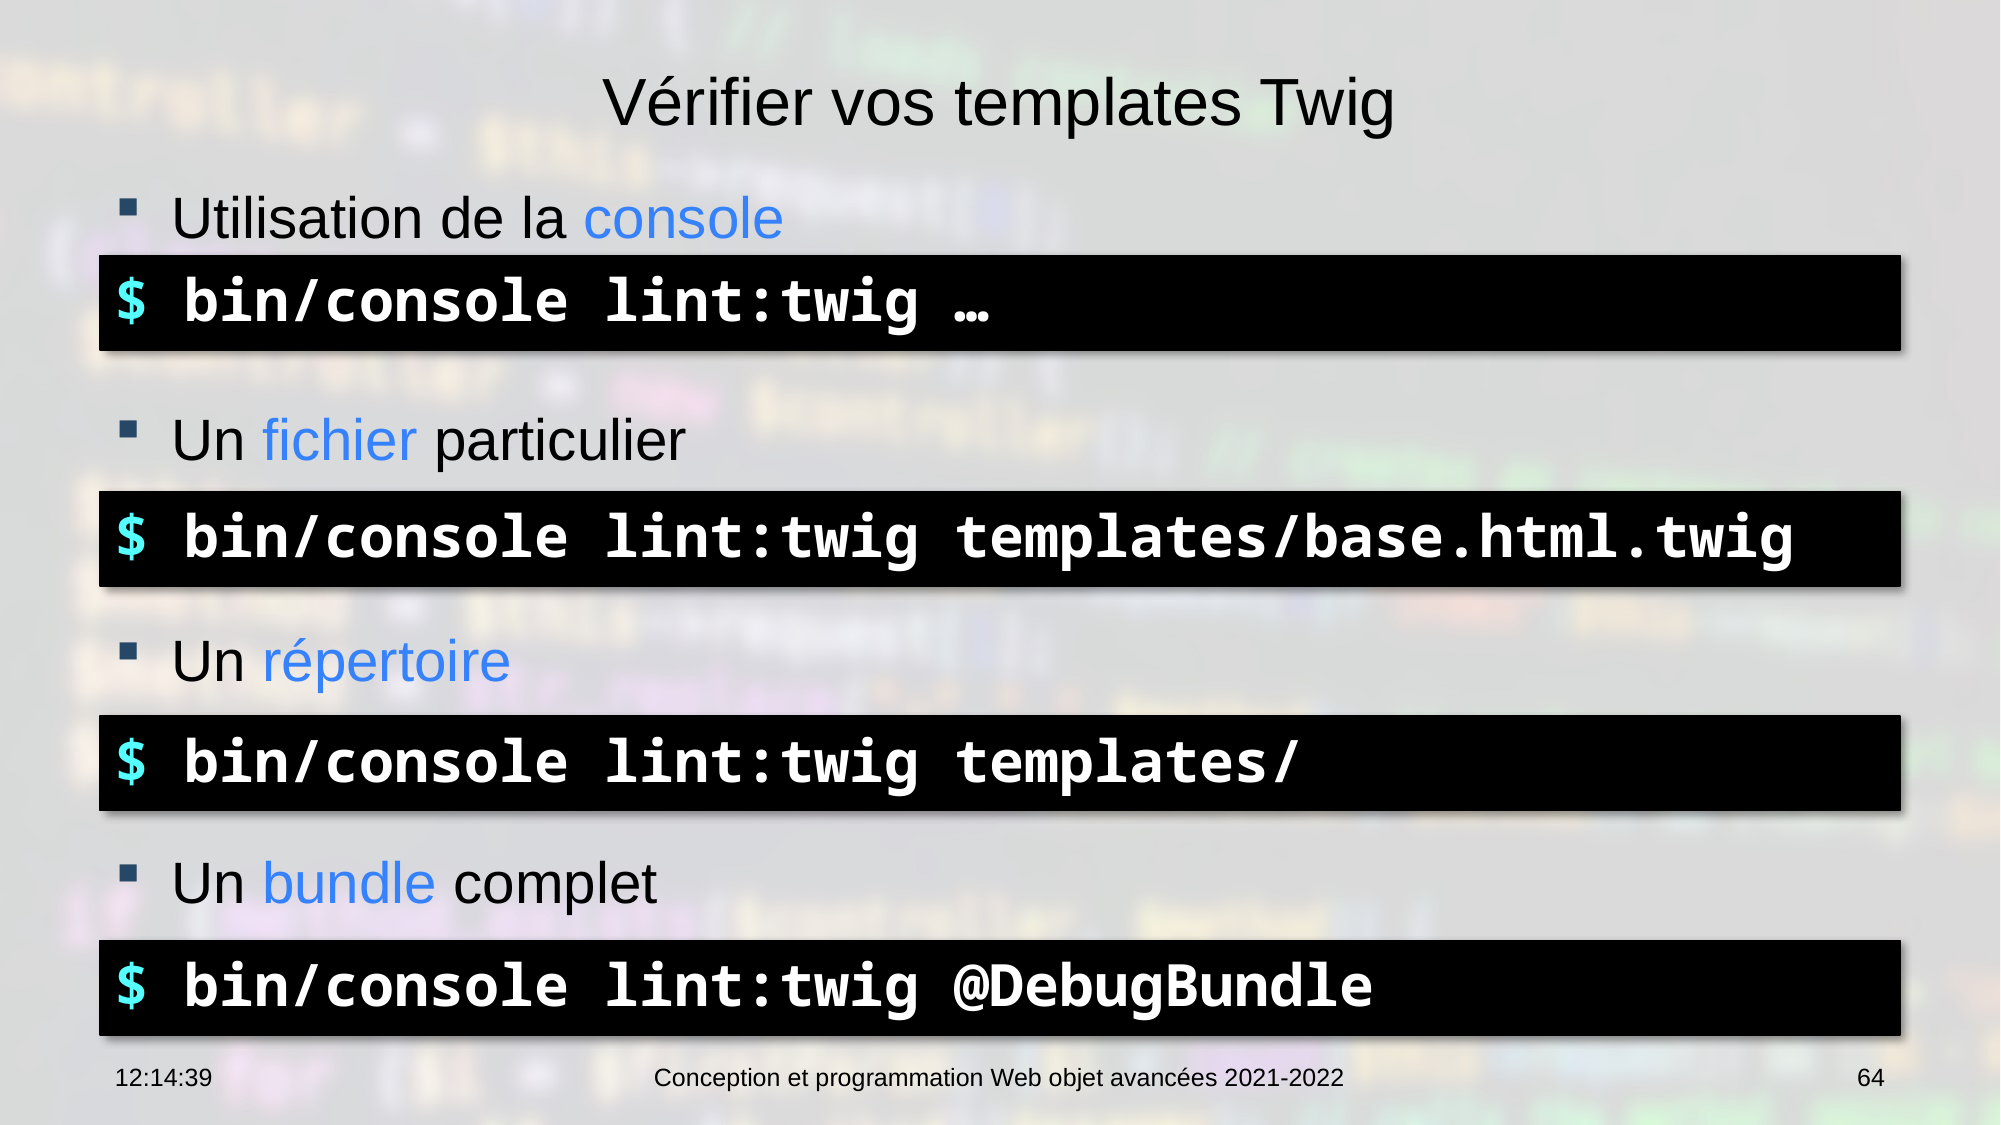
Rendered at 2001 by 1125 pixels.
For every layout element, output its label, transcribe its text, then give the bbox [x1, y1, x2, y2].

text_box $ bin/console lint:twig templates/ [99, 716, 1900, 811]
list Utilisation de la console Un fichier particulier Un répertoire Un bundle complet [99, 172, 1901, 255]
text_box $ bin/console lint:twig @DebugBundle [99, 940, 1900, 1035]
text_box $ bin/console lint:twig … [99, 255, 1900, 350]
title Vérifier vos templates Twig [99, 44, 1901, 152]
picture [0, 0, 2001, 1125]
list Utilisation de la console Un fichier particulier Un répertoire Un bundle complet [99, 358, 1901, 491]
footer Conception et programmation Web objet avancées 2021-2022 [361, 1058, 1639, 1100]
slide_number 64 [1661, 1058, 1901, 1100]
list Utilisation de la console Un fichier particulier Un répertoire Un bundle complet [99, 819, 1901, 940]
text_box $ bin/console lint:twig templates/base.html.twig [99, 491, 1900, 587]
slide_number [99, 1058, 339, 1100]
list Utilisation de la console Un fichier particulier Un répertoire Un bundle complet [99, 594, 1901, 716]
